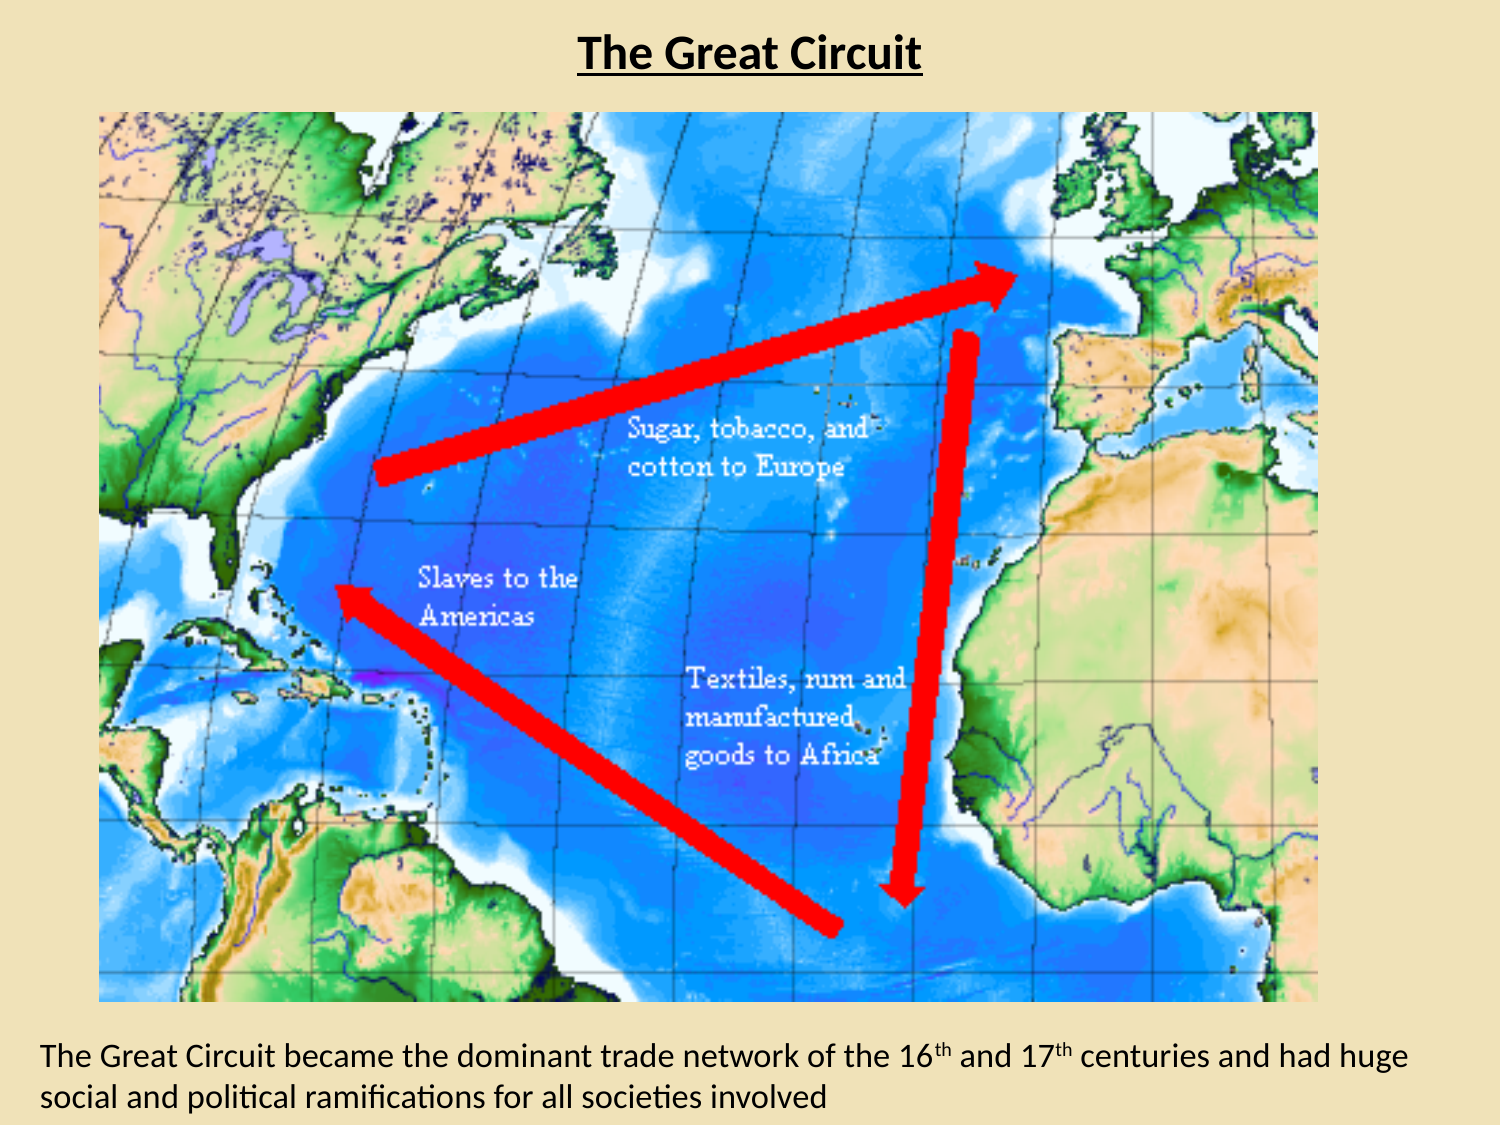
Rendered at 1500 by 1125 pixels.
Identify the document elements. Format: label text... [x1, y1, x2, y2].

picture [99, 112, 1318, 1002]
list The Great Circuit became the dominant trade network of the 16th and 17th centuries and had huge social and political ramifications for all societies involved [24, 1025, 1475, 1125]
title The Great Circuit [75, 12, 1425, 88]
